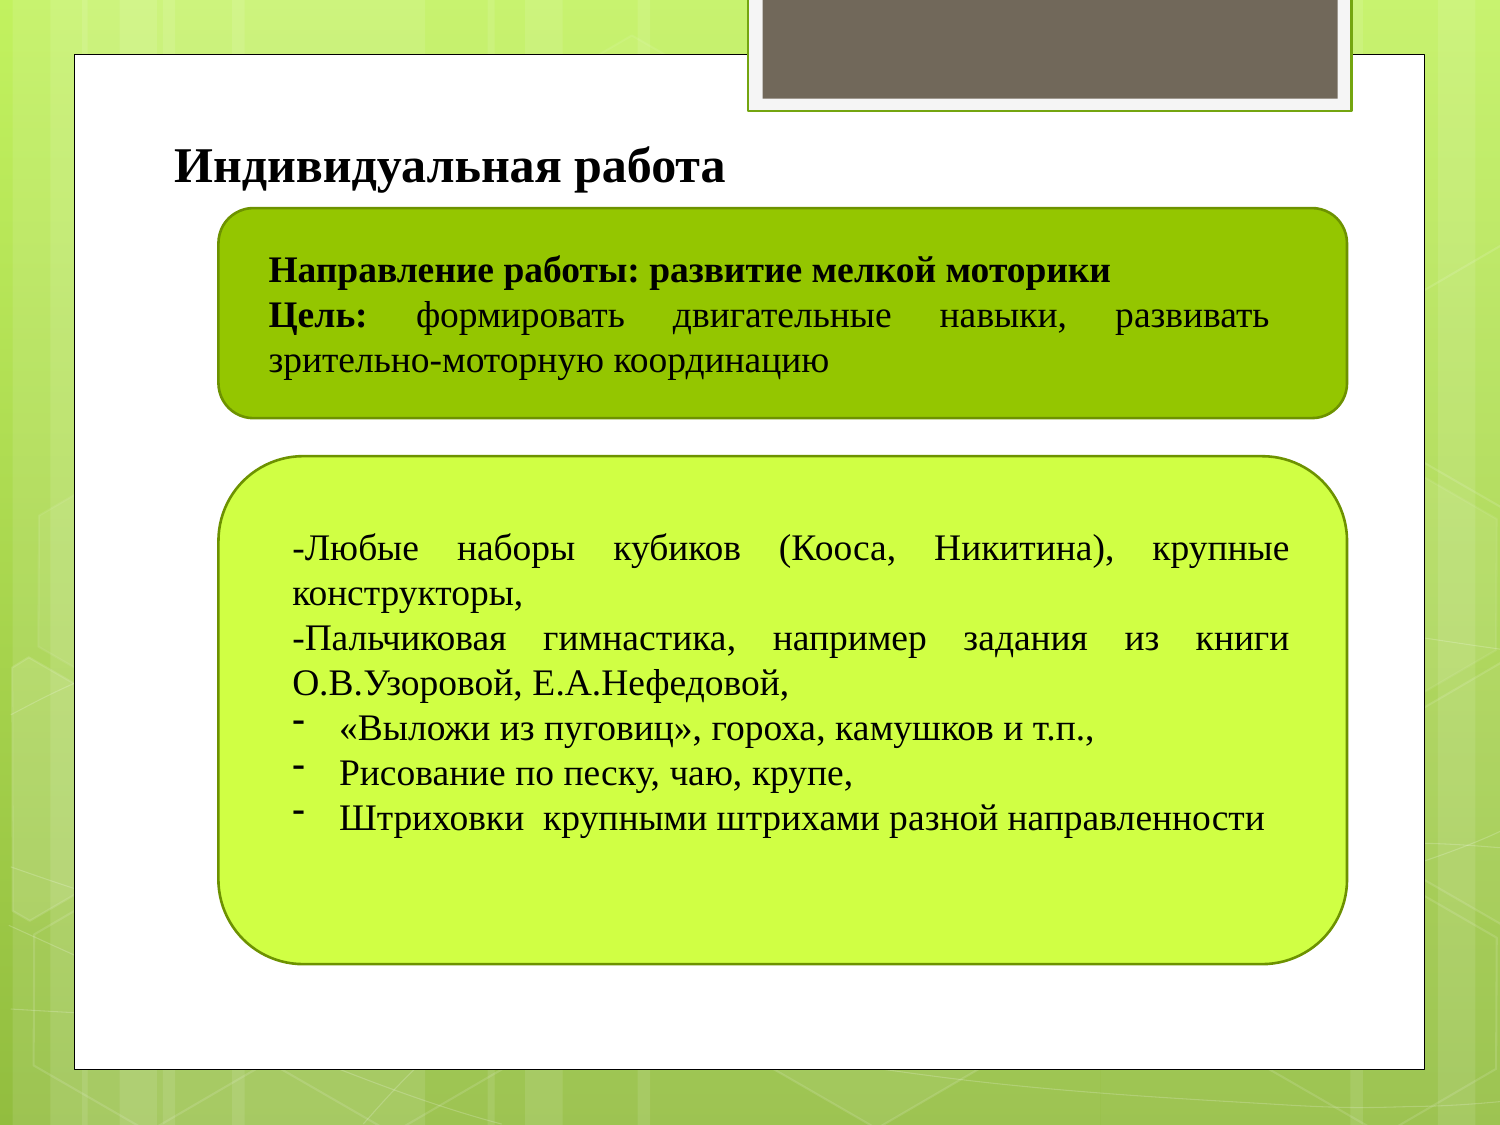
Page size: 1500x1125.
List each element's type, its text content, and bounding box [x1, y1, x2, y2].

text_box [217, 454, 1349, 966]
text_box Направление работы: развитие мелкой моторики Цель: формировать двигательные навыки, развивать зрительно-моторную координацию [253, 237, 1286, 433]
text_box [217, 206, 1349, 420]
text_box Индивидуальная работа [159, 125, 1376, 261]
text_box -Любые наборы кубиков (Кооса, Никитина), крупные конструкторы, -Пальчиковая гимнастика, например задания из книги О.В.Узоровой, Е.А.Нефедовой, «Выложи из пуговиц», гороха, камушков и т.п., Рисование по песку, чаю, крупе, Штриховки крупными штрихами разной направленности [277, 515, 1306, 845]
